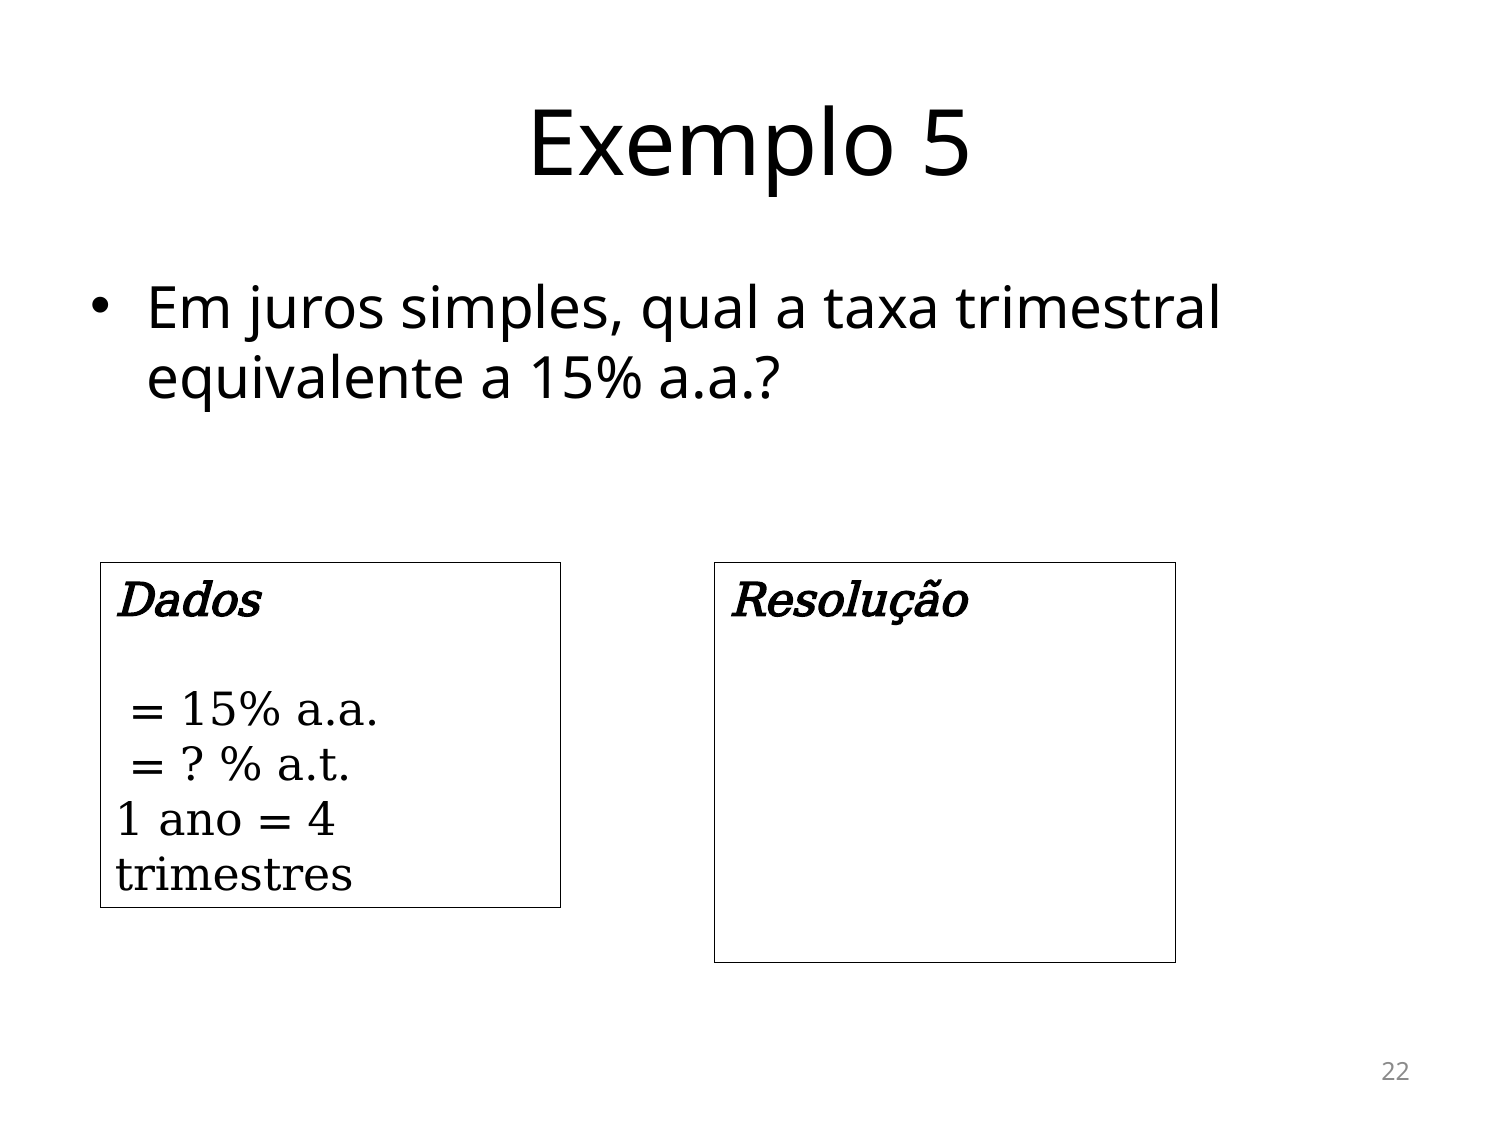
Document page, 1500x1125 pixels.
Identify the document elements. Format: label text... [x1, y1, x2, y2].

list Em juros simples, qual a taxa trimestral equivalente a 15% a.a.? [75, 262, 1425, 1005]
slide_number 22 [1074, 1042, 1425, 1103]
title Exemplo 5 [75, 45, 1425, 233]
